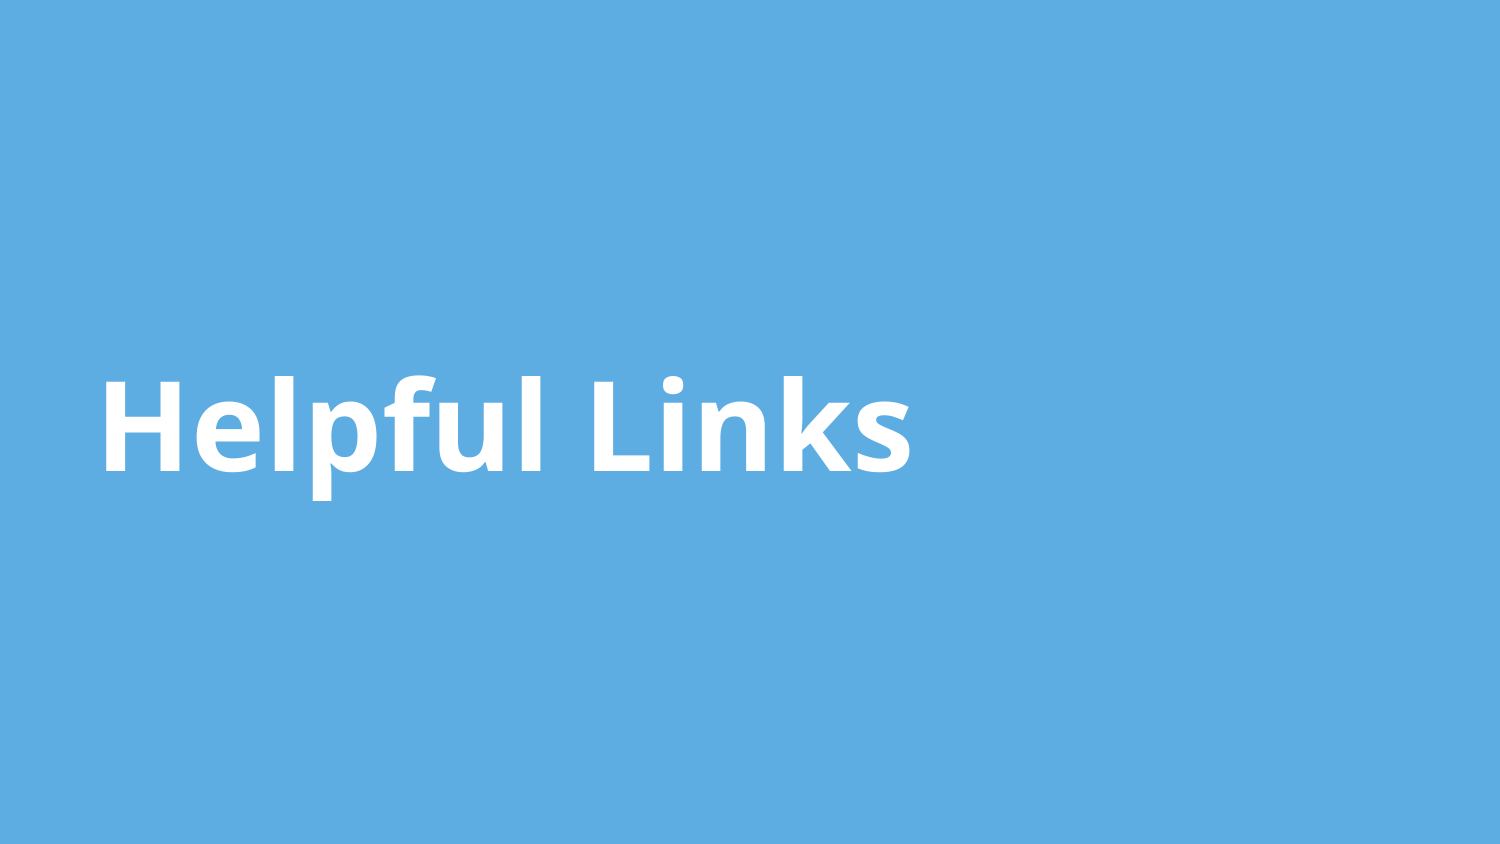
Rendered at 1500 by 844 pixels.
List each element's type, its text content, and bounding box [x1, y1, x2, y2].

title Helpful Links [80, 86, 1003, 758]
